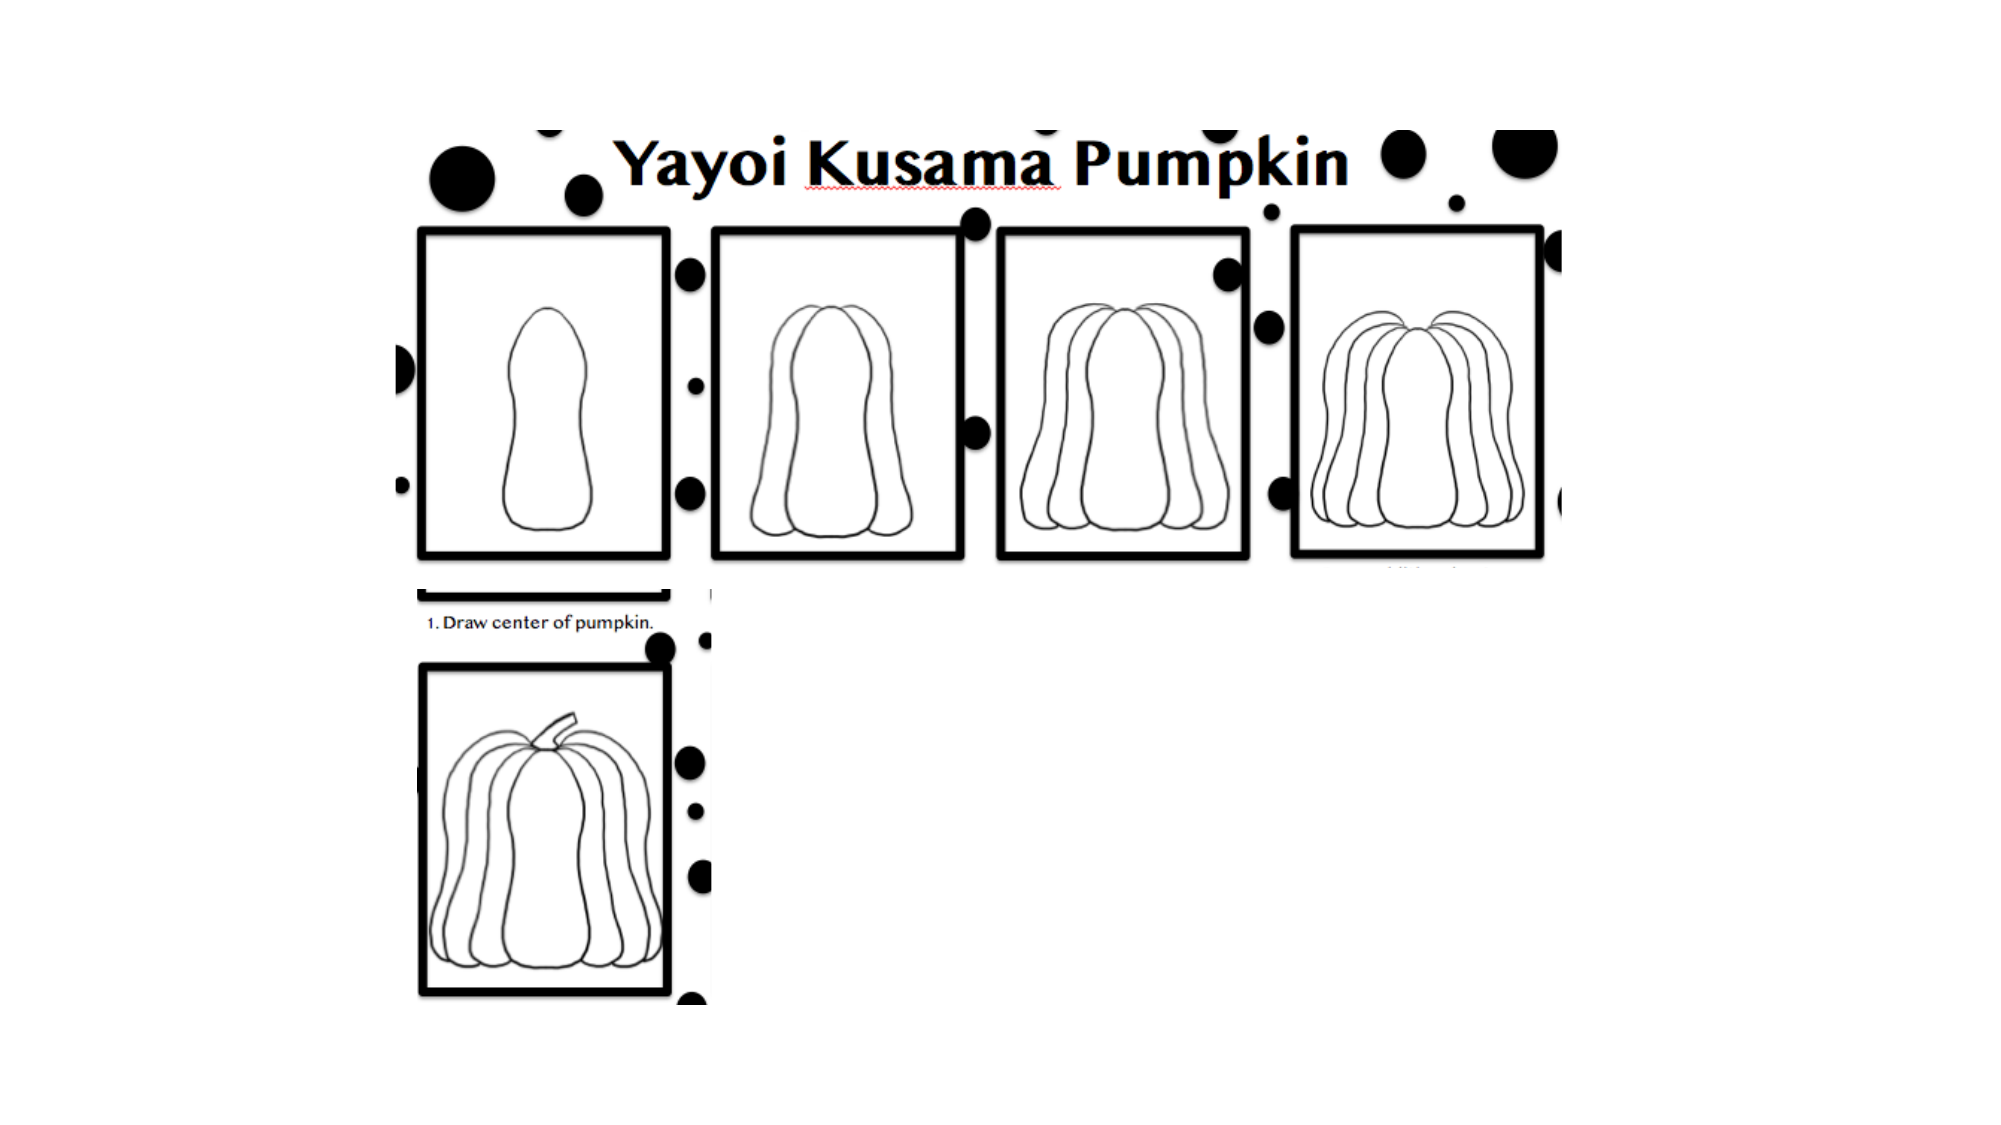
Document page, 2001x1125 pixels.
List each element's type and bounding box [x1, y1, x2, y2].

picture [395, 130, 1562, 568]
picture [417, 589, 712, 1005]
